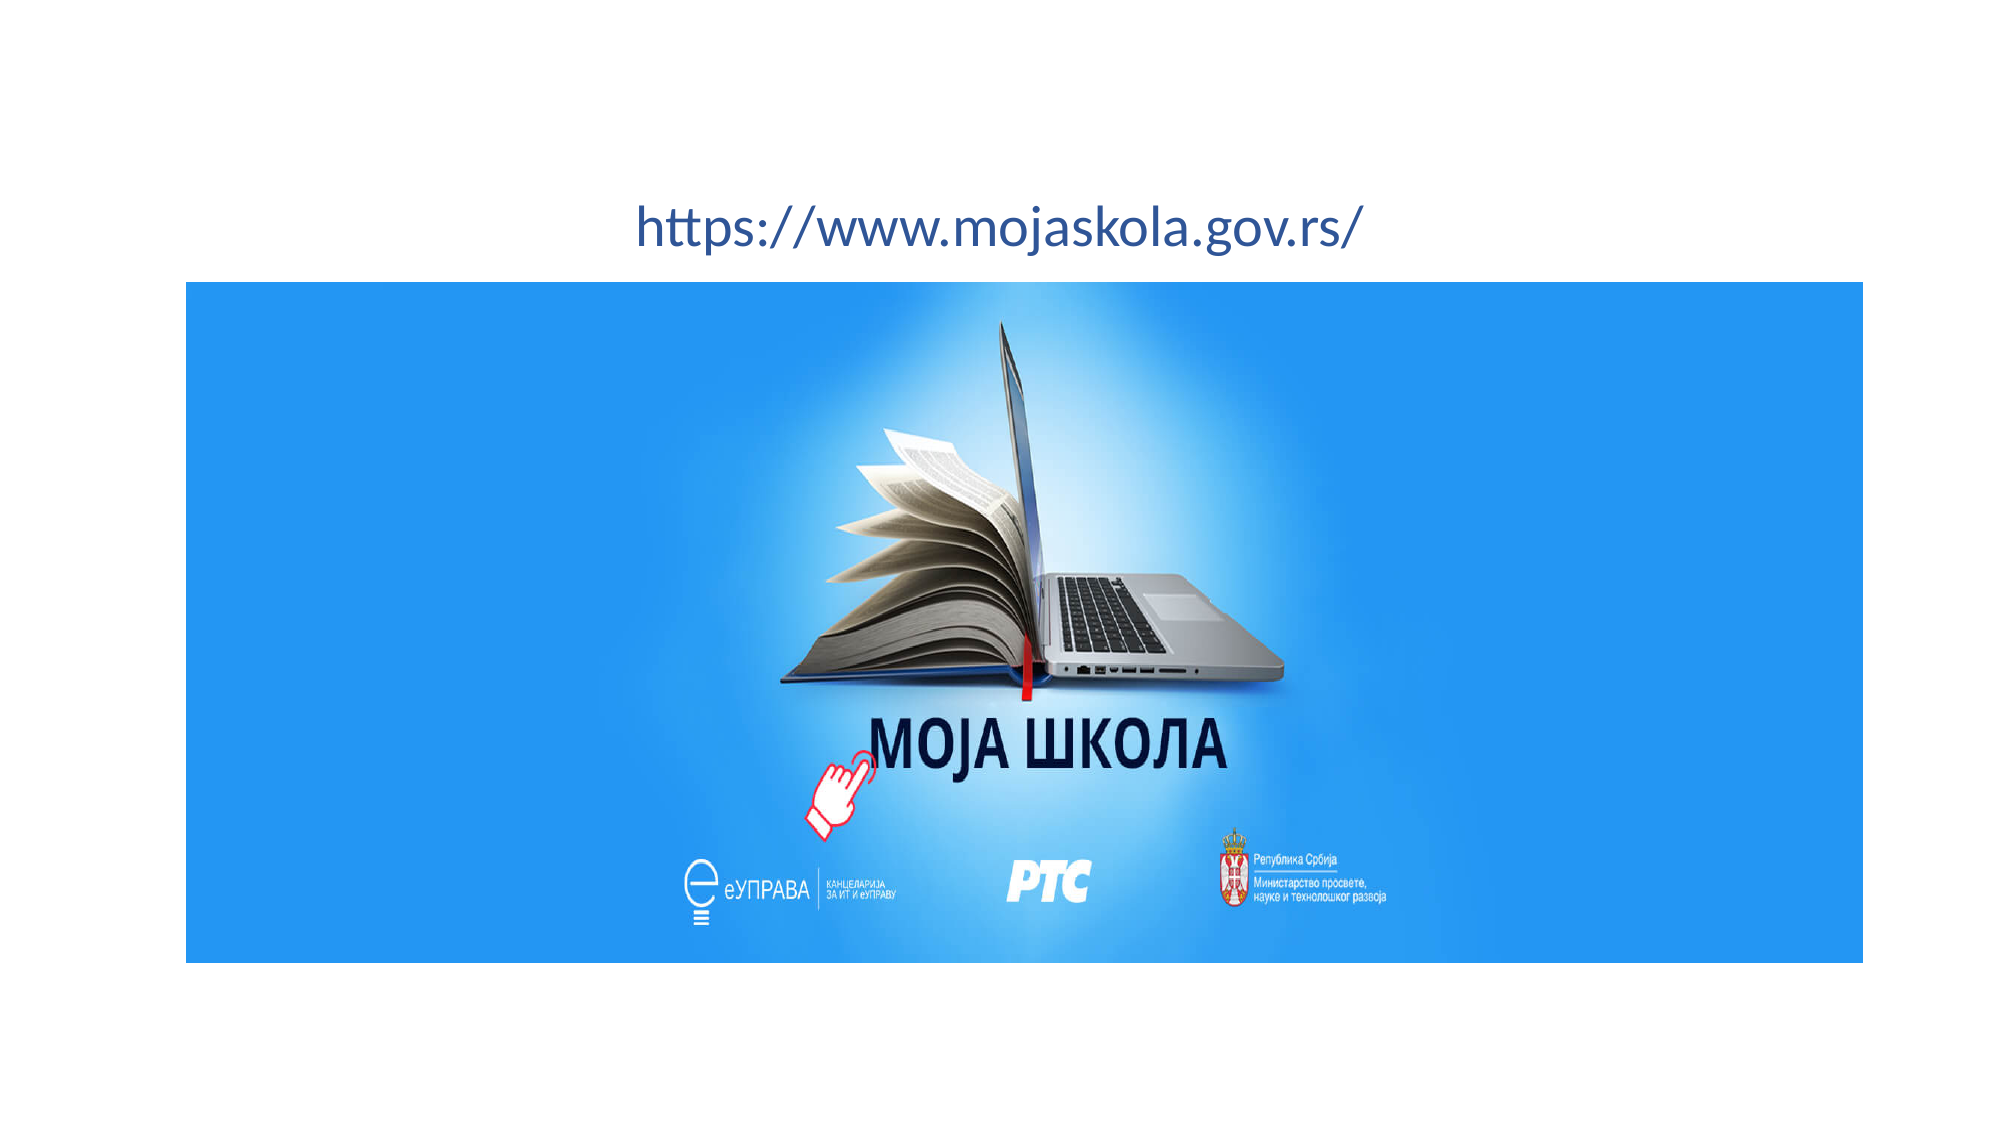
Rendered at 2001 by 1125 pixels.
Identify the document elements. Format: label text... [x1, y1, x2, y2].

picture [186, 282, 1863, 963]
list https://www.mojaskola.gov.rs/ [137, 23, 1863, 1014]
